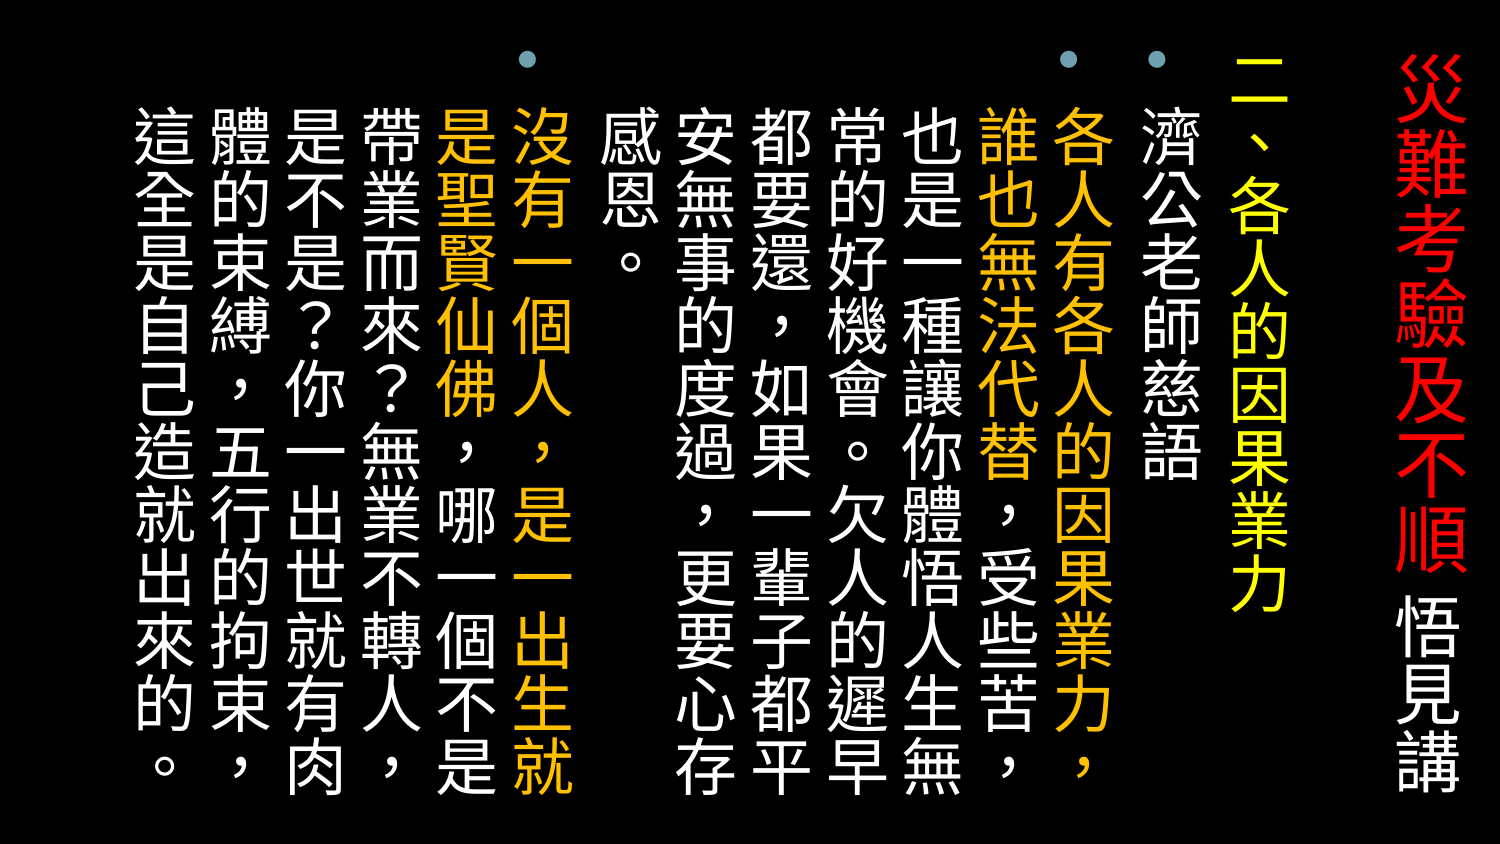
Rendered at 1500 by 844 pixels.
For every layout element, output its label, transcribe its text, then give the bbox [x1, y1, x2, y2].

title 災難考驗及不順 悟見講 [1376, 27, 1483, 820]
list 二、各人的因果業力 濟公老師慈語 各人有各人的因果業力，誰也無法代替，受些苦，也是一種讓你體悟人生無常的好機會。欠人的遲早都要還，如果一輩子都平安無事的度過，更要心存感恩。 沒有一個人，是一出生就是聖賢仙佛，哪一個不是帶業而來？無業不轉人，是不是？你一出世就有肉體的束縛，五行的拘束，這全是自己造就出來的。 [29, 27, 1365, 820]
